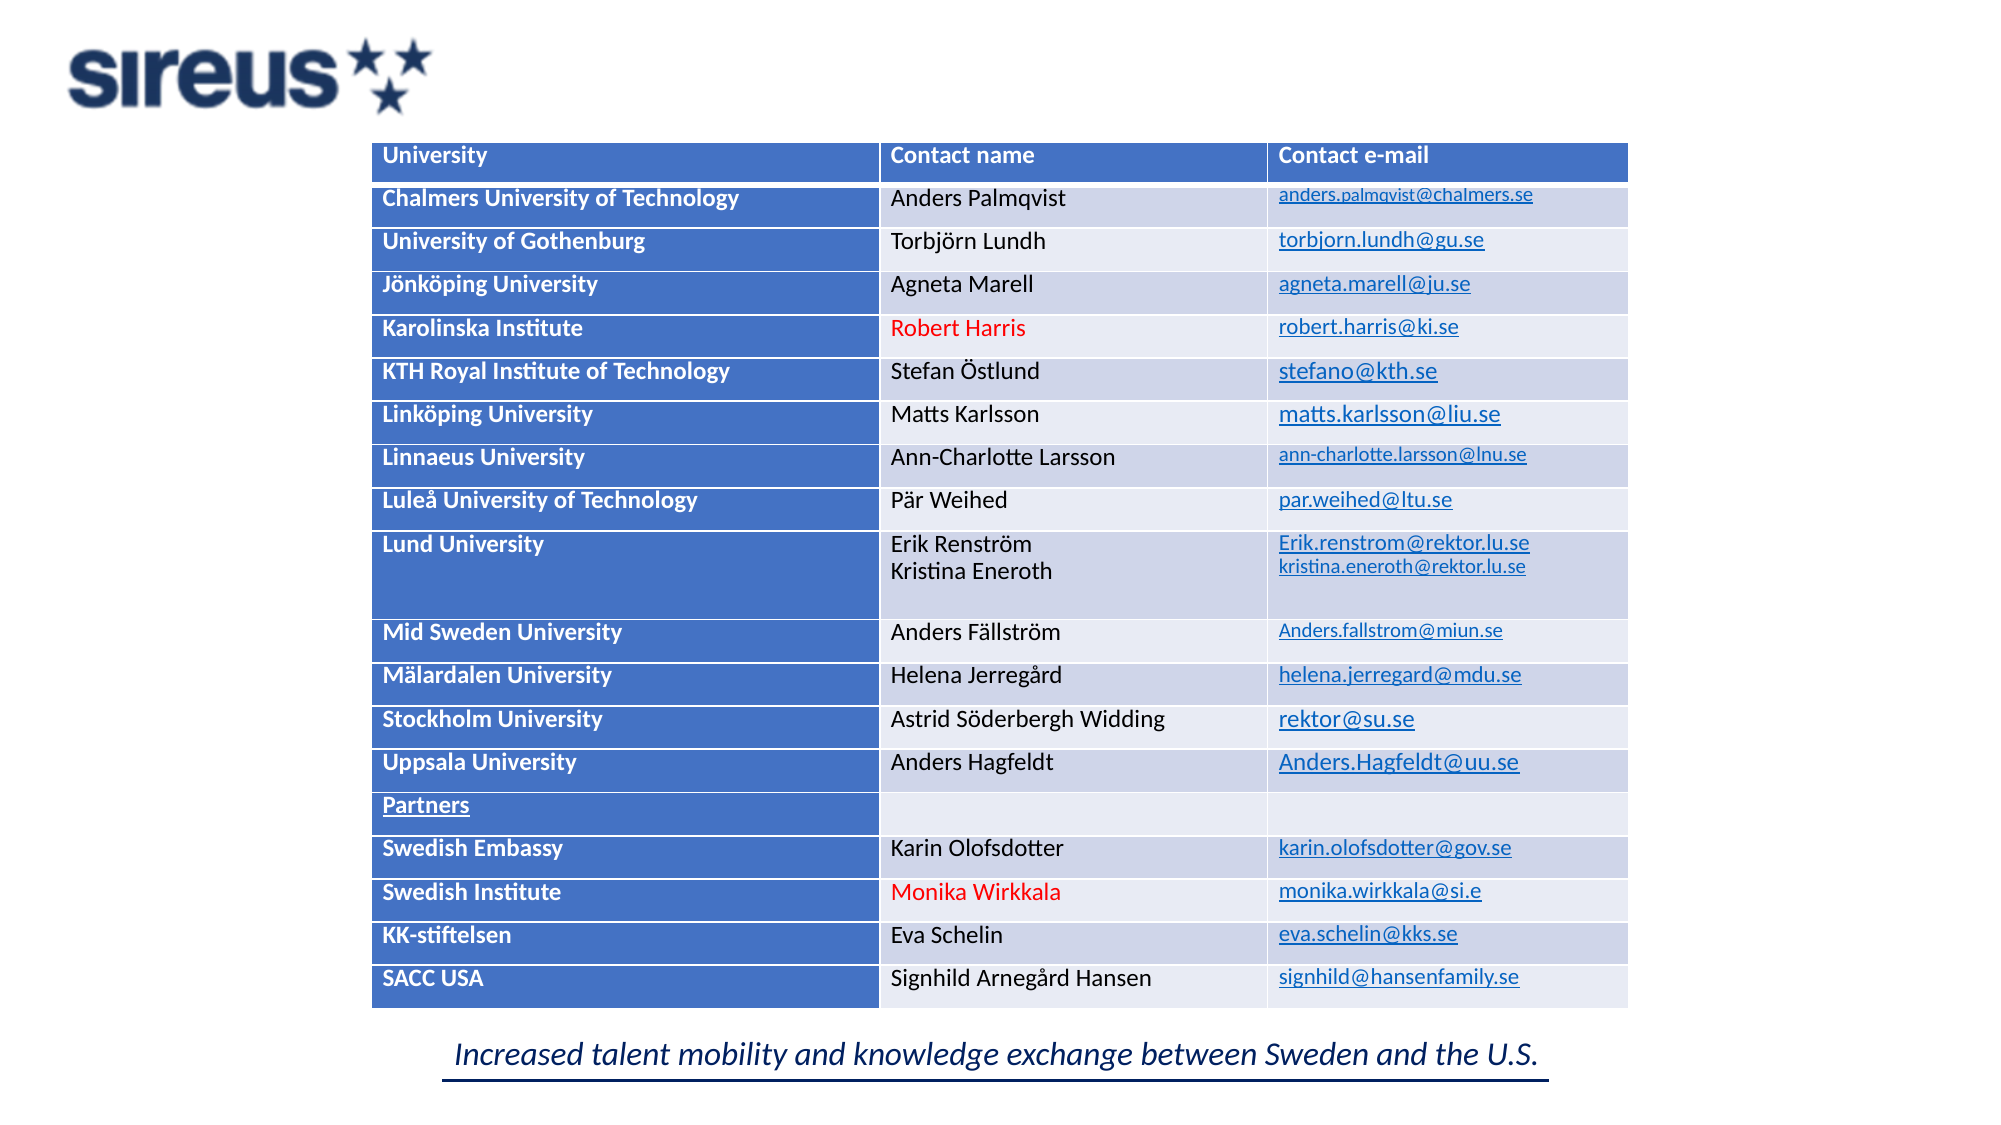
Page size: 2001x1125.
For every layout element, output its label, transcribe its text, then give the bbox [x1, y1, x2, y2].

table_header University [372, 143, 879, 182]
table_cell Jönköping University [372, 272, 879, 314]
table_cell University of Gothenburg [372, 229, 879, 271]
table_cell anders.palmqvist@chalmers.se [1268, 188, 1628, 227]
table_cell monika.wirkkala@si.e [1268, 880, 1628, 921]
table_cell Ann-Charlotte Larsson [881, 445, 1267, 487]
table_cell helena.jerregard@mdu.se [1268, 664, 1628, 705]
table_cell [1268, 793, 1628, 835]
table_cell Mälardalen University [372, 664, 879, 705]
picture [65, 34, 437, 118]
table_cell Pär Weihed [881, 489, 1267, 530]
table_cell Anders Hagfeldt [881, 750, 1267, 792]
table_cell Anders Palmqvist [881, 188, 1267, 227]
table_cell SACC USA [372, 966, 879, 1008]
table_cell signhild@hansenfamily.se [1268, 966, 1628, 1008]
table_cell karin.olofsdotter@gov.se [1268, 837, 1628, 878]
table_cell Anders.fallstrom@miun.se [1268, 620, 1628, 662]
table_cell Stefan Östlund [881, 359, 1267, 400]
table_cell KTH Royal Institute of Technology [372, 359, 879, 400]
table_header Contact name [881, 143, 1267, 182]
table_cell Anders Fällström [881, 620, 1267, 662]
table_cell Swedish Embassy [372, 837, 879, 878]
table_cell Linnaeus University [372, 445, 879, 487]
table_cell agneta.marell@ju.se [1268, 272, 1628, 314]
table_cell Torbjörn Lundh [881, 229, 1267, 271]
table_cell Swedish Institute [372, 880, 879, 921]
table_cell Lund University [372, 532, 879, 619]
table_cell stefano@kth.se [1268, 359, 1628, 400]
table_cell Robert Harris [881, 316, 1267, 357]
table_cell Erik Renström Kristina Eneroth [881, 532, 1267, 619]
table_cell Chalmers University of Technology [372, 188, 879, 227]
table_cell ann-charlotte.larsson@lnu.se [1268, 445, 1628, 487]
table_cell par.weihed@ltu.se [1268, 489, 1628, 530]
table_cell Stockholm University [372, 707, 879, 748]
table_cell KK-stiftelsen [372, 923, 879, 964]
table_cell Matts Karlsson [881, 402, 1267, 444]
table_cell eva.schelin@kks.se [1268, 923, 1628, 964]
table_cell Luleå University of Technology [372, 489, 879, 530]
table_cell Agneta Marell [881, 272, 1267, 314]
table_cell robert.harris@ki.se [1268, 316, 1628, 357]
table_cell matts.karlsson@liu.se [1268, 402, 1628, 444]
table_cell torbjorn.lundh@gu.se [1268, 229, 1628, 271]
table_cell Karolinska Institute [372, 316, 879, 357]
table_header Contact e-mail [1268, 143, 1628, 182]
table_cell Uppsala University [372, 750, 879, 792]
table_cell Linköping University [372, 402, 879, 444]
table_cell Partners [372, 793, 879, 835]
table_cell Eva Schelin [881, 923, 1267, 964]
table_cell Erik.renstrom@rektor.lu.se kristina.eneroth@rektor.lu.se [1268, 532, 1628, 619]
table_cell [881, 793, 1267, 835]
table_cell Signhild Arnegård Hansen [881, 966, 1267, 1008]
table_cell Karin Olofsdotter [881, 837, 1267, 878]
table_cell Monika Wirkkala [881, 880, 1267, 921]
table_cell Helena Jerregård [881, 664, 1267, 705]
table_cell Astrid Söderbergh Widding [881, 707, 1267, 748]
table_cell rektor@su.se [1268, 707, 1628, 748]
table_cell Anders.Hagfeldt@uu.se [1268, 750, 1628, 792]
table_cell Mid Sweden University [372, 620, 879, 662]
